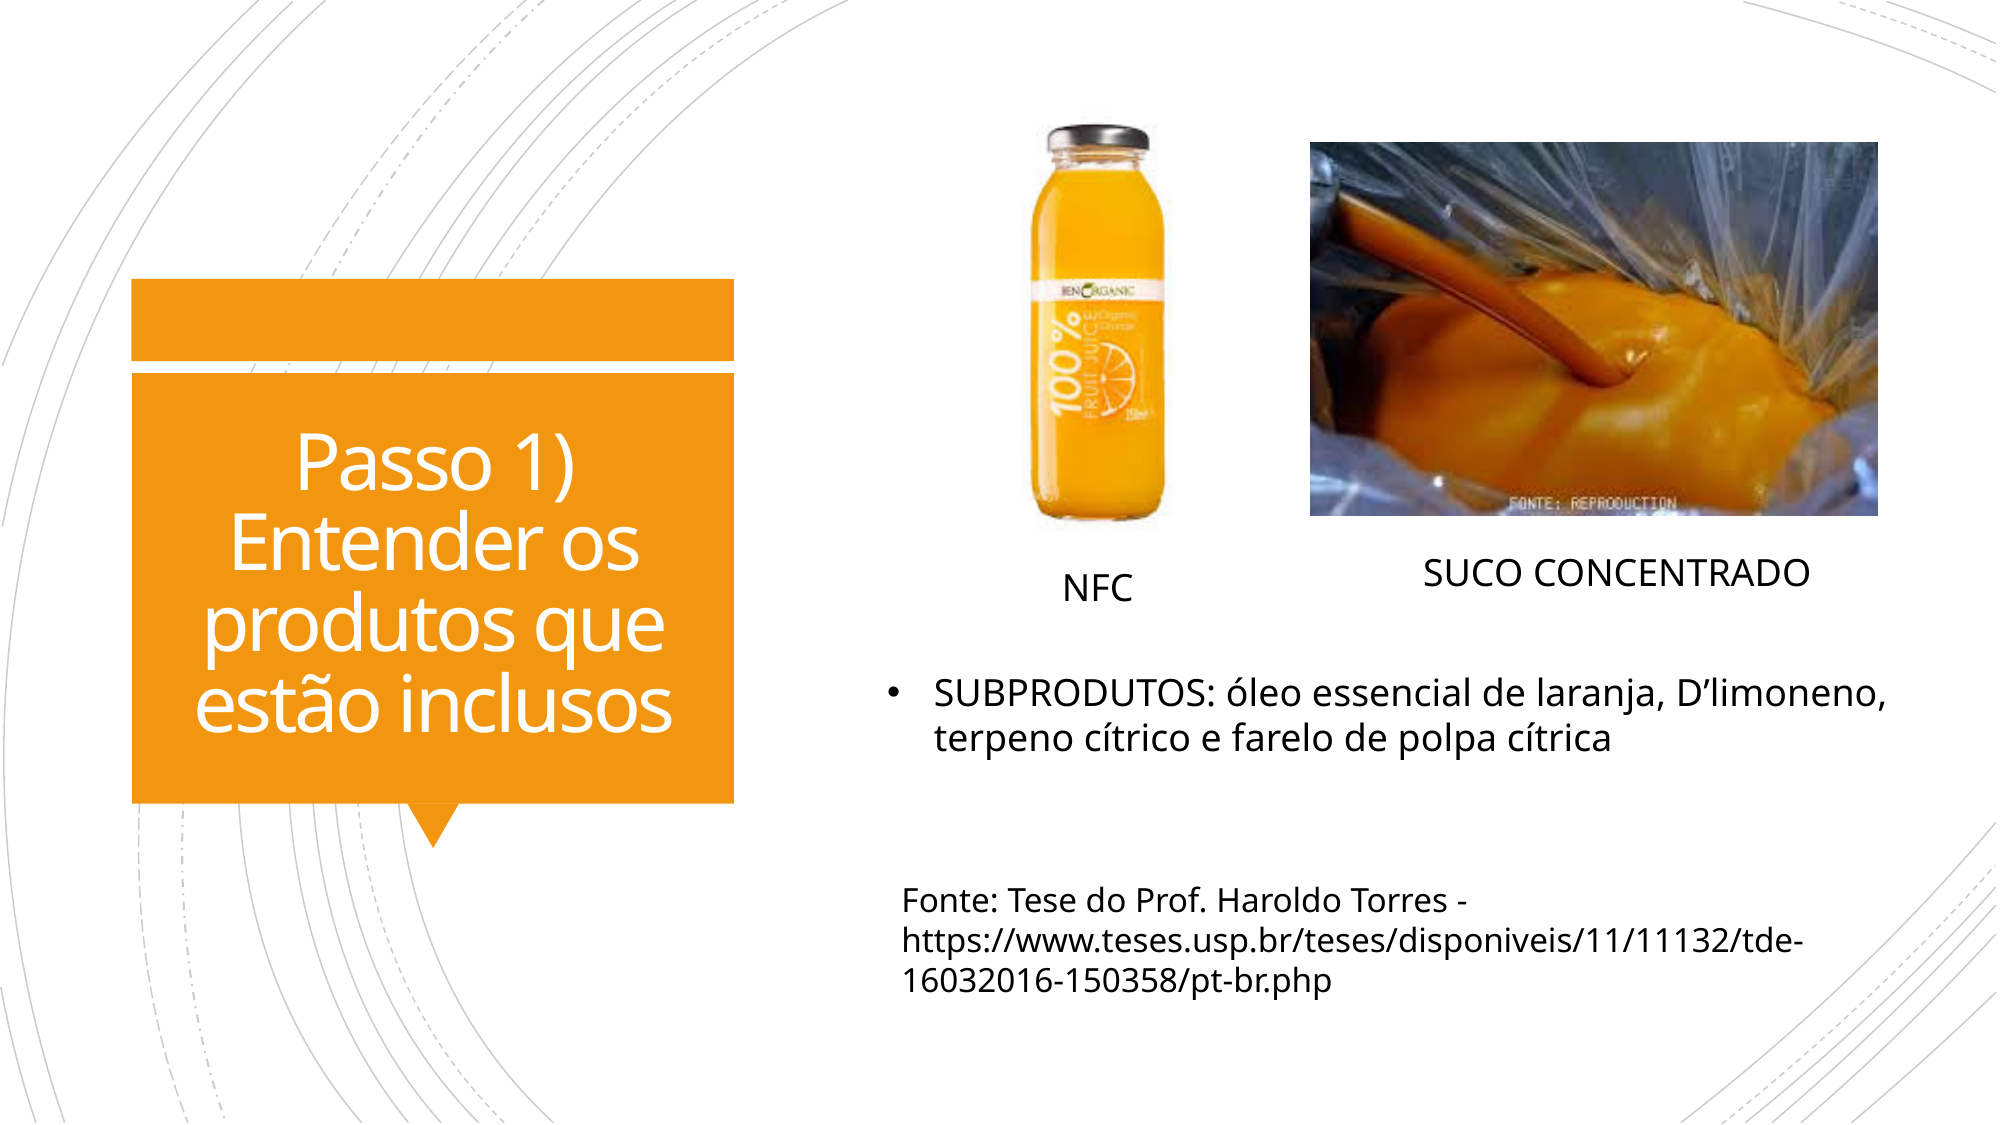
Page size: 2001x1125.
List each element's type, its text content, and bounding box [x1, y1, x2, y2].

picture [886, 110, 1878, 534]
text_box SUBPRODUTOS: óleo essencial de laranja, D’limoneno, terpeno cítrico e farelo de polpa cítrica [872, 571, 1955, 812]
text_box Fonte: Tese do Prof. Haroldo Torres - https://www.teses.usp.br/teses/disponiveis/11/11132/tde-16032016-150358/pt-br.php [886, 872, 1823, 1007]
text_box SUCO CONCENTRADO [1408, 541, 1827, 602]
title Passo 1) Entender os produtos que estão inclusos [145, 385, 721, 789]
text_box NFC [1047, 556, 1149, 617]
